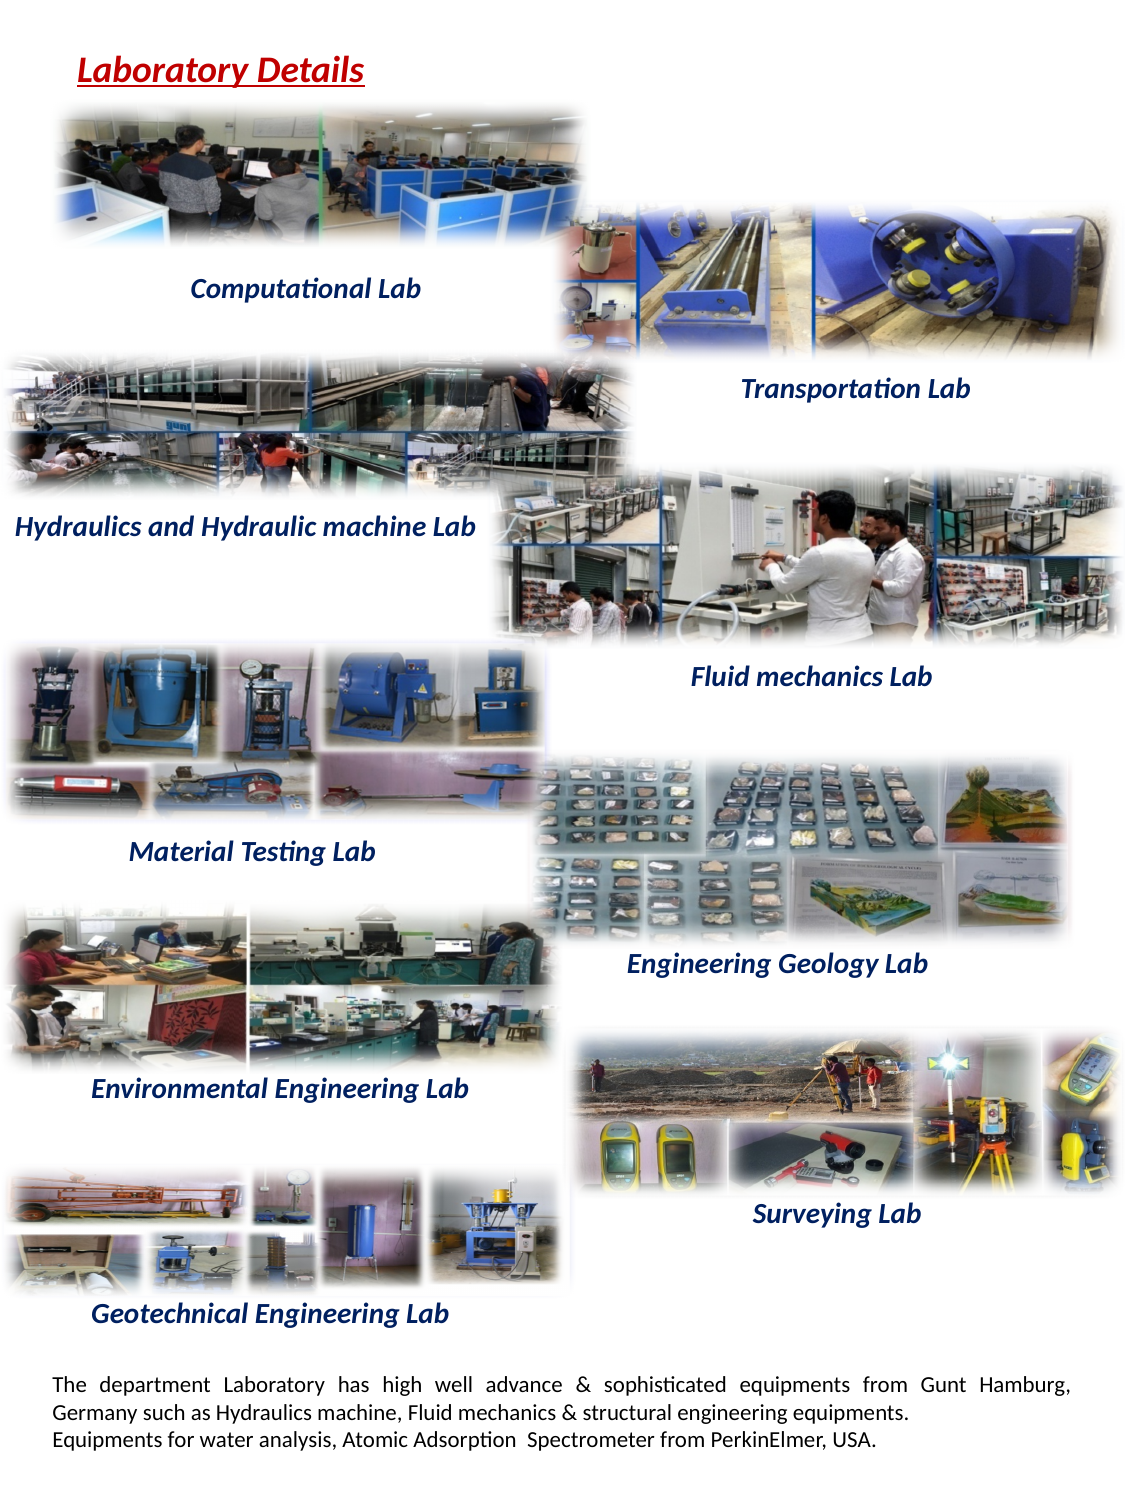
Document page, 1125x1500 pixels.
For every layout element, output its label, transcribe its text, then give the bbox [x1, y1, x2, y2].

picture [0, 99, 1125, 1301]
text_box Engineering Geology Lab [612, 960, 944, 988]
text_box The department Laboratory has high well advance & sophisticated equipments from Gunt Hamburg, Germany such as Hydraulics machine, Fluid mechanics & structural engineering equipments. Equipments for water analysis, Atomic Adsorption Spectrometer from PerkinElmer, USA. [37, 1362, 1088, 1460]
text_box Transportation Lab [725, 372, 987, 413]
text_box Laboratory Details [62, 37, 438, 98]
text_box Geotechnical Engineering Lab [76, 1308, 465, 1338]
text_box Hydraulics and Hydraulic machine Lab [0, 509, 482, 550]
text_box Fluid mechanics Lab [676, 660, 949, 700]
text_box Environmental Engineering Lab [76, 1084, 491, 1113]
text_box Material Testing Lab [113, 835, 391, 875]
text_box Computational Lab [175, 262, 437, 313]
text_box Surveying Lab [738, 1209, 937, 1238]
